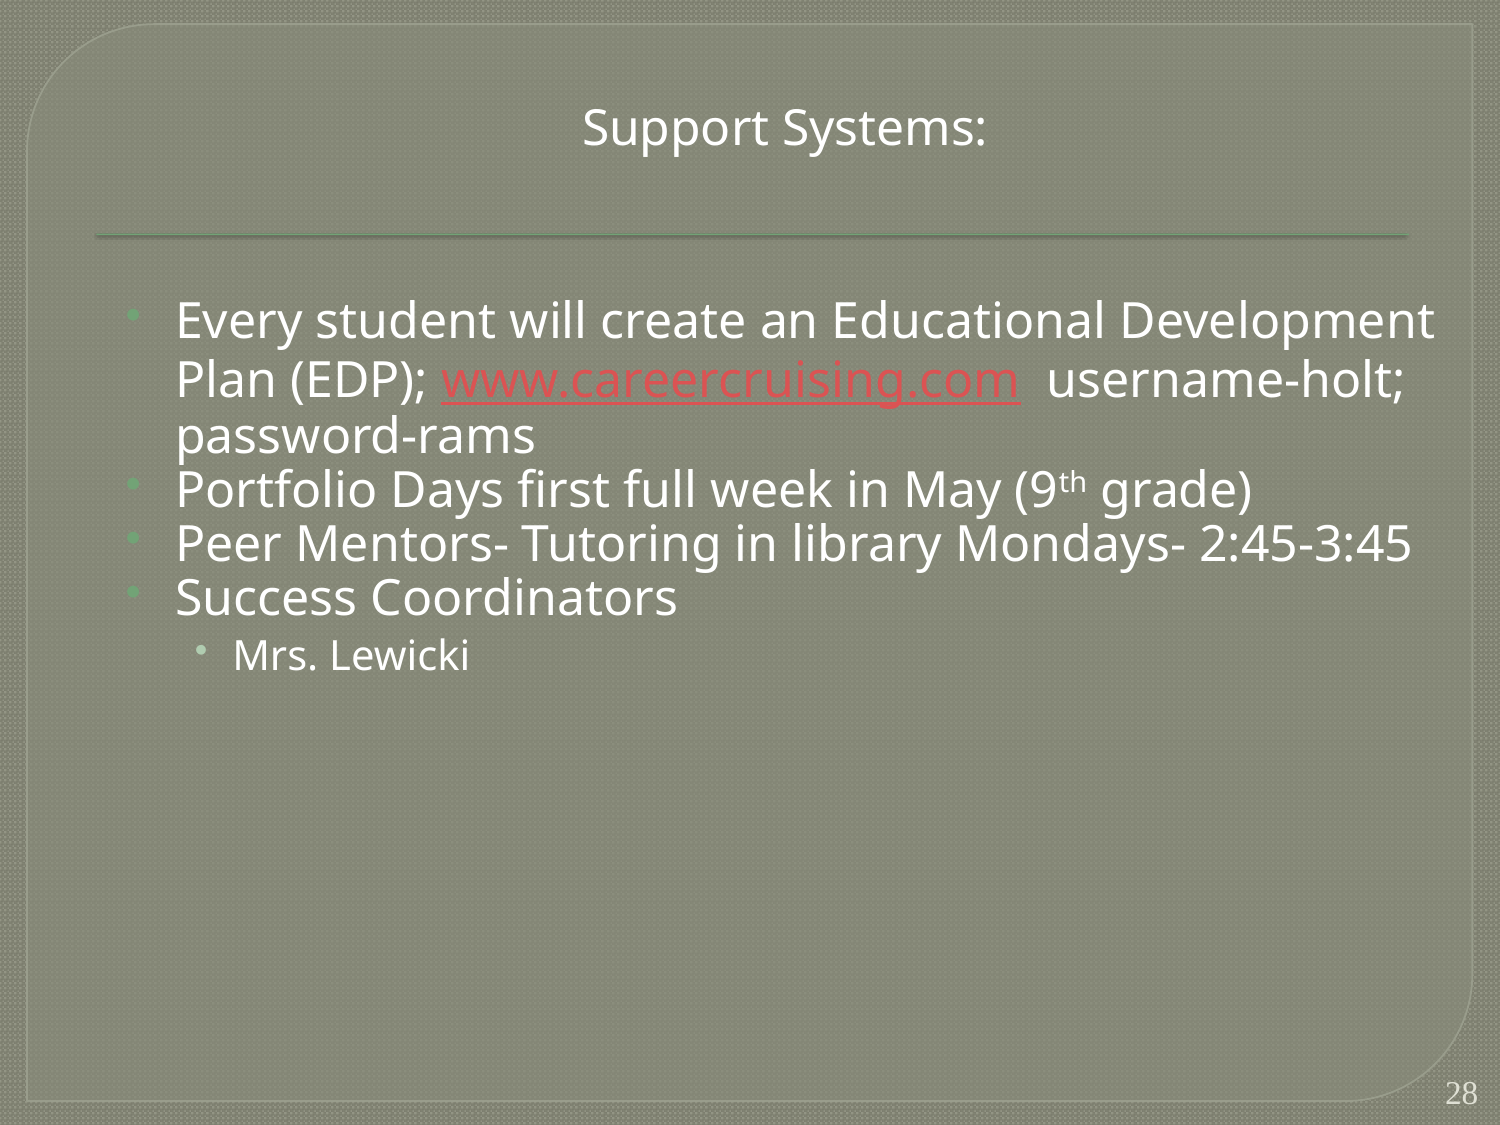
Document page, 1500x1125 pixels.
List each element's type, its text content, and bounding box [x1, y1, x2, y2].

list Every student will create an Educational Development Plan (EDP); www.careercruising.com username-holt; password-rams Portfolio Days first full week in May (9th grade) Peer Mentors- Tutoring in library Mondays- 2:45-3:45 Success Coordinators Mrs. Lewicki [112, 287, 1463, 1125]
title Support Systems: [262, 87, 1303, 163]
slide_number 28 [1417, 1068, 1494, 1114]
